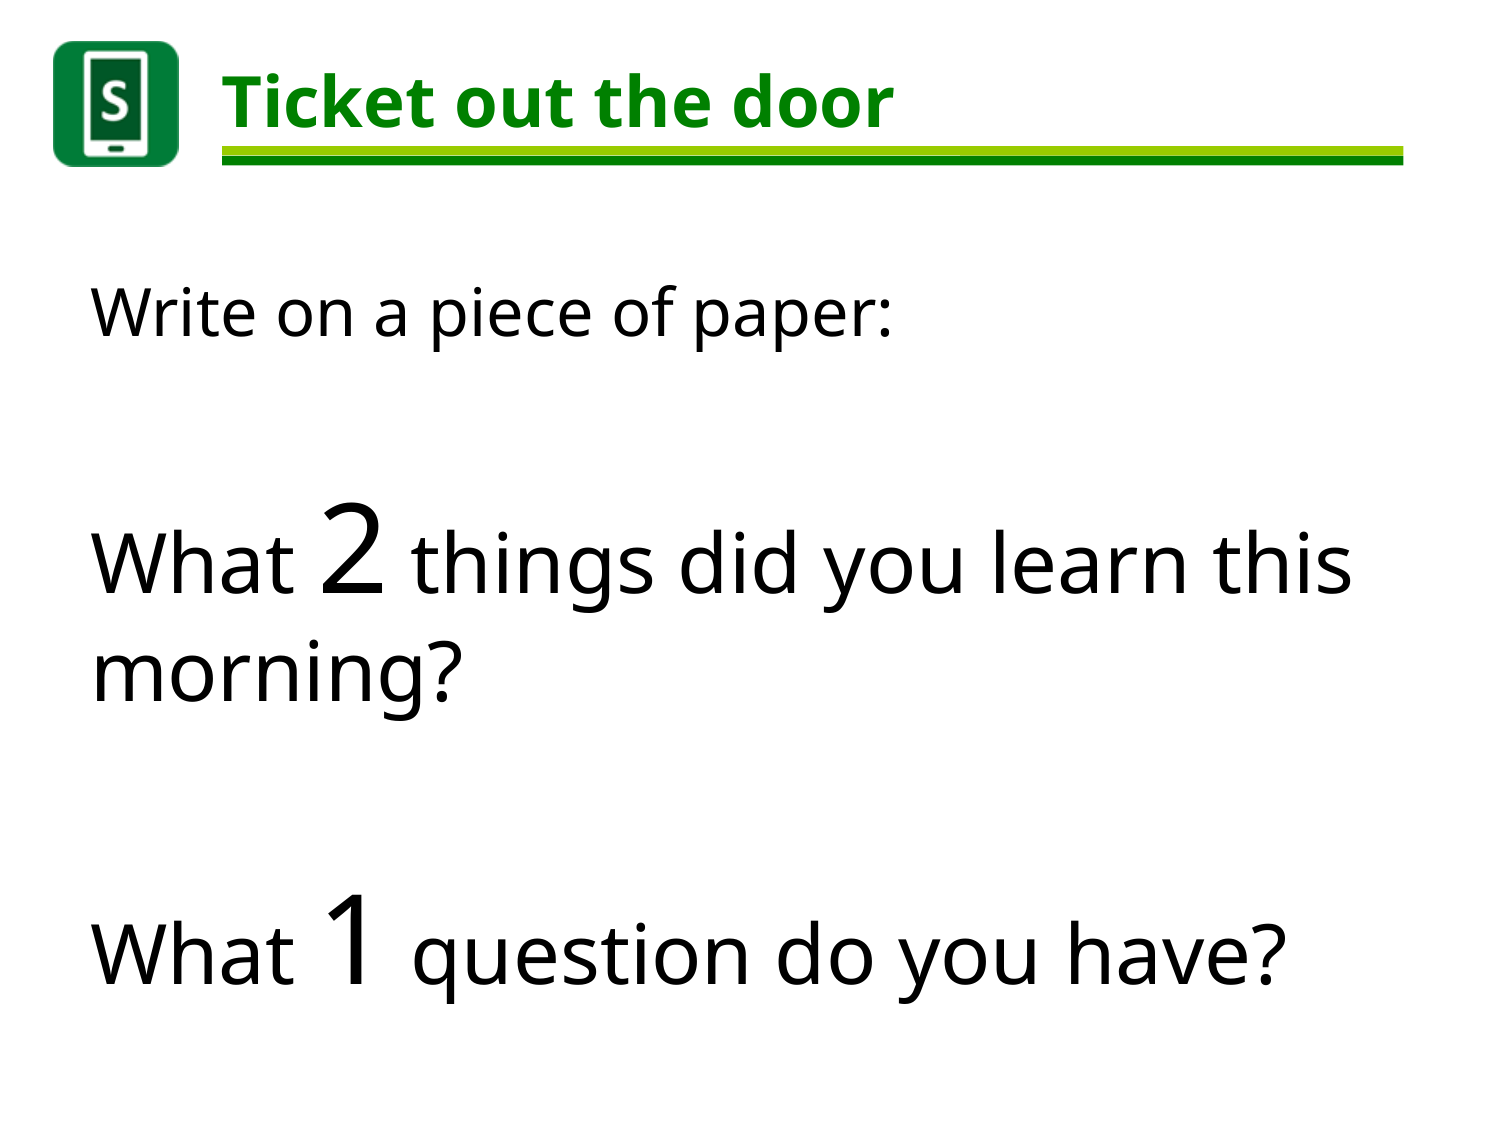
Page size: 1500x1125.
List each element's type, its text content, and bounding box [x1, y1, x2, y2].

title Ticket out the door [206, 41, 1413, 158]
picture [53, 41, 179, 167]
list Write on a piece of paper: What 2 things did you learn this morning? What 1 question do you have? [75, 262, 1425, 1005]
